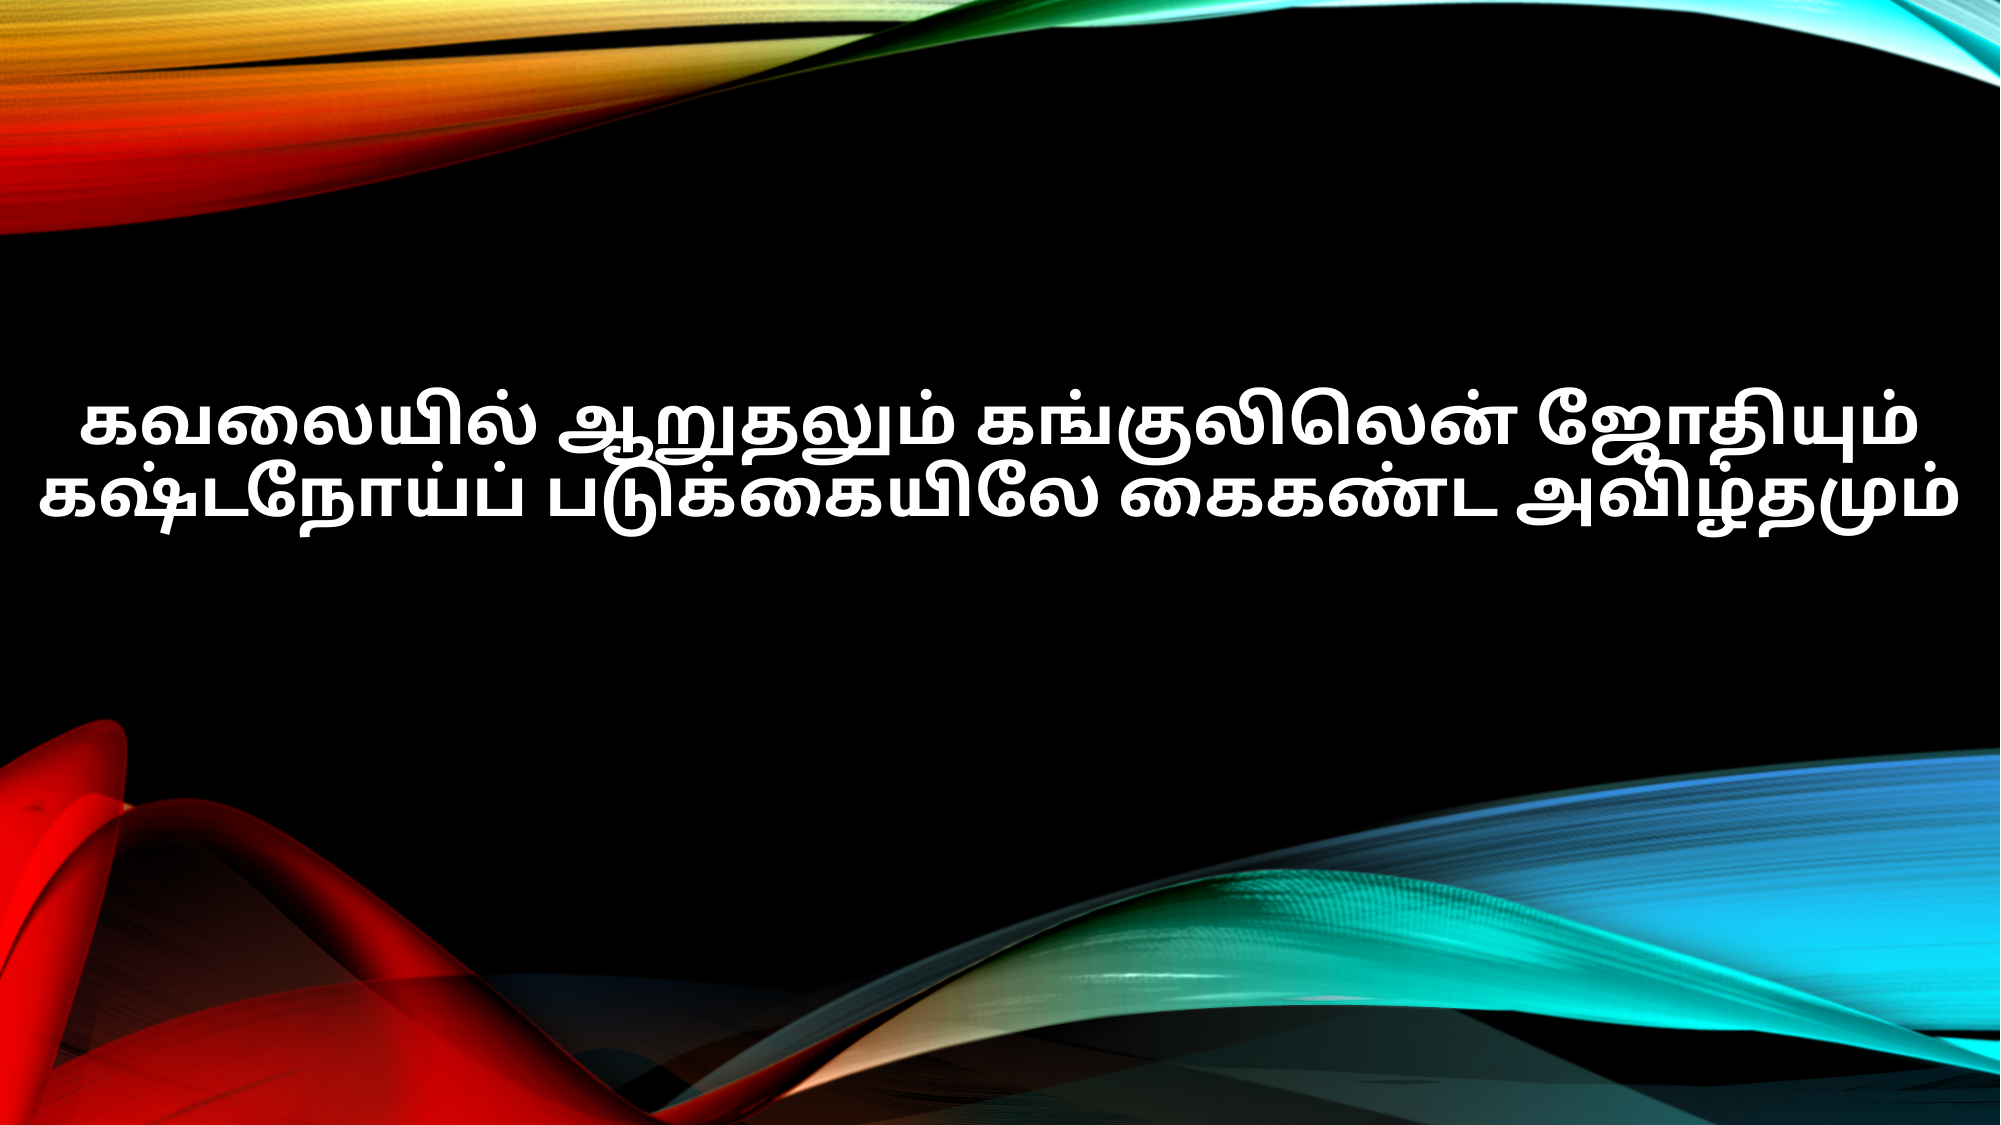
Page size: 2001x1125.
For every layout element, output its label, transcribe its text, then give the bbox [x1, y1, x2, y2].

subtitle கவலையில் ஆறுதலும் கங்குலிலென் ஜோதியும் கஷ்டநோய்ப் படுக்கையிலே கைகண்ட அவிழ்தமும் [0, 0, 2000, 1125]
